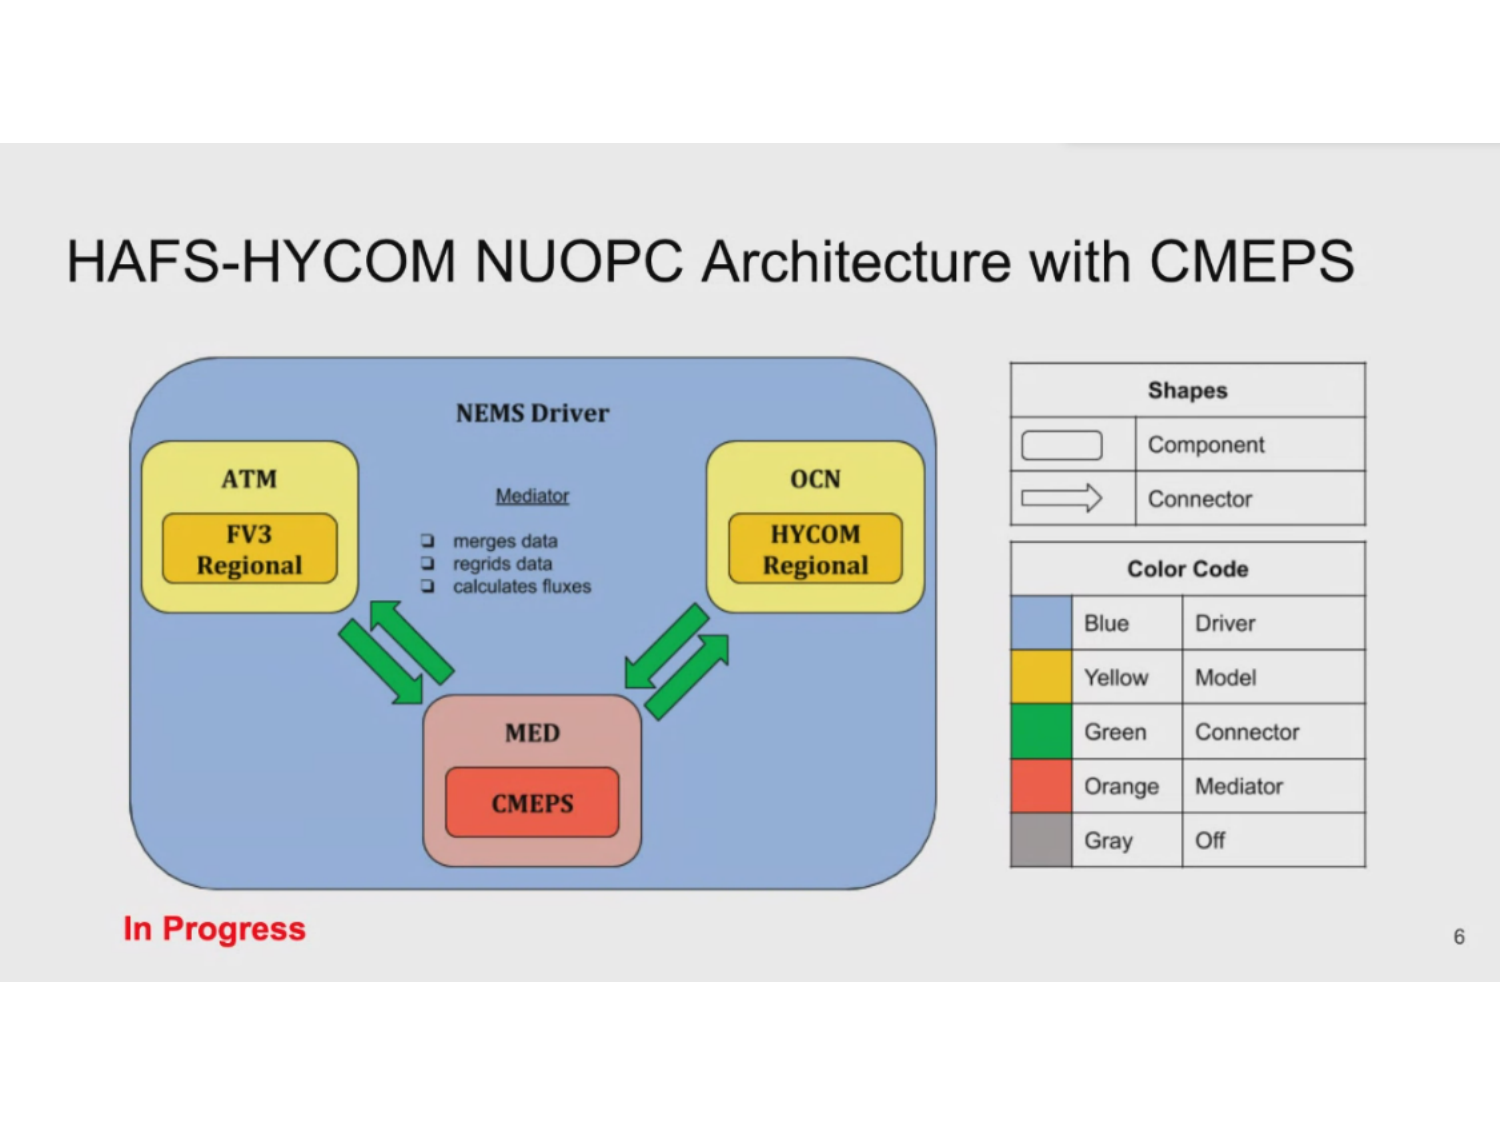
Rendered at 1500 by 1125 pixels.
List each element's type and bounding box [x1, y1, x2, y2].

picture [0, 143, 1500, 982]
